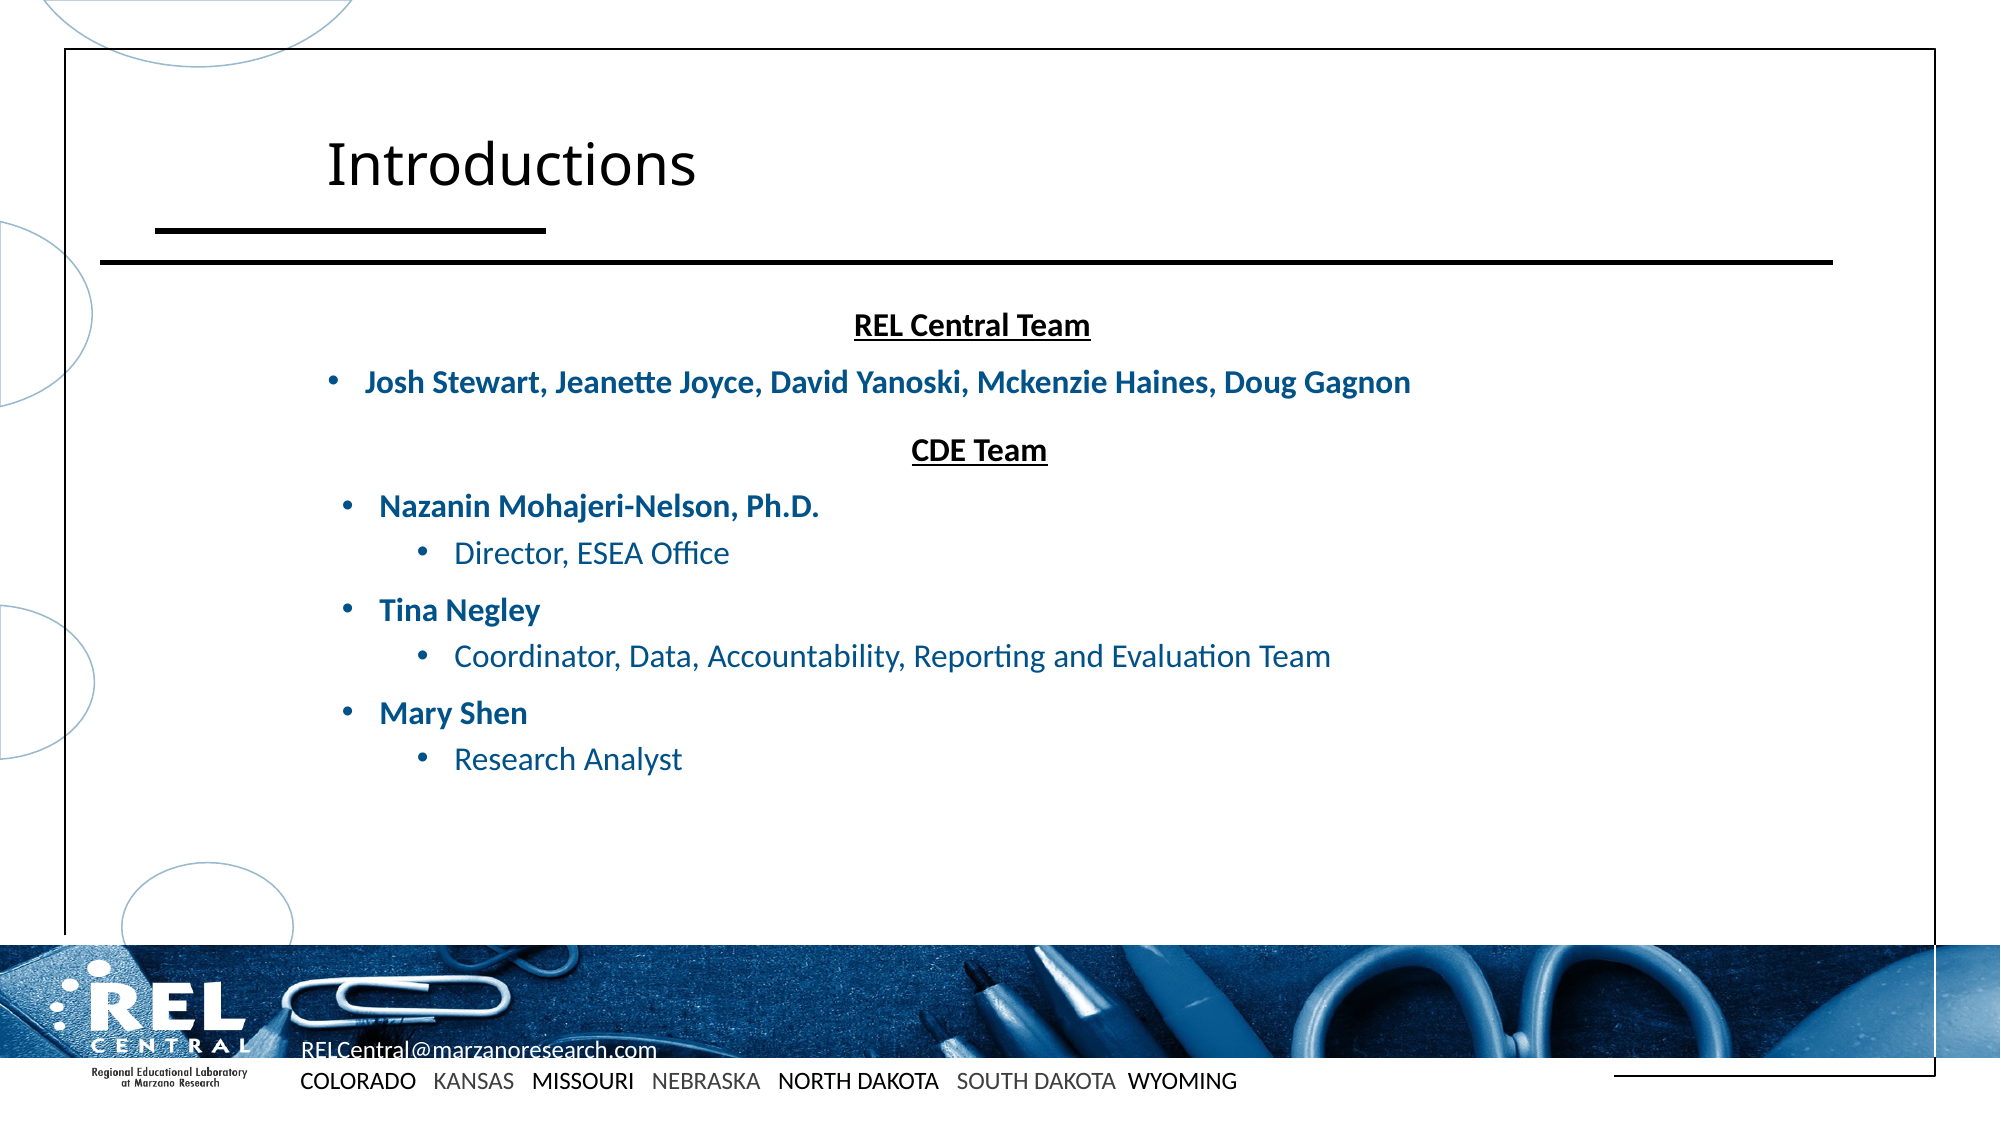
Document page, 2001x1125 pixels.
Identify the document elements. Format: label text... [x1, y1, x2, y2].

picture [510, 1048, 517, 1056]
picture [641, 1048, 646, 1058]
picture [366, 1048, 371, 1058]
picture [436, 1048, 441, 1058]
list CDE Team Nazanin Mohajeri-Nelson, Ph.D. Director, ESEA Office Tina Negley Coordinator, Data, Accountability, Reporting and Evaluation Team Mary Shen Research Analyst [326, 425, 1633, 909]
picture [648, 1048, 653, 1058]
picture [627, 1048, 634, 1056]
picture [305, 1051, 311, 1058]
picture [598, 1048, 603, 1058]
picture [1936, 945, 2000, 1058]
list REL Central Team Josh Stewart, Jeanette Joyce, David Yanoski, Mckenzie Haines, Doug Gagnon [312, 289, 1633, 475]
title Introductions [312, 57, 1633, 275]
picture [498, 1048, 503, 1058]
picture [443, 1048, 448, 1058]
picture [0, 945, 1934, 1087]
